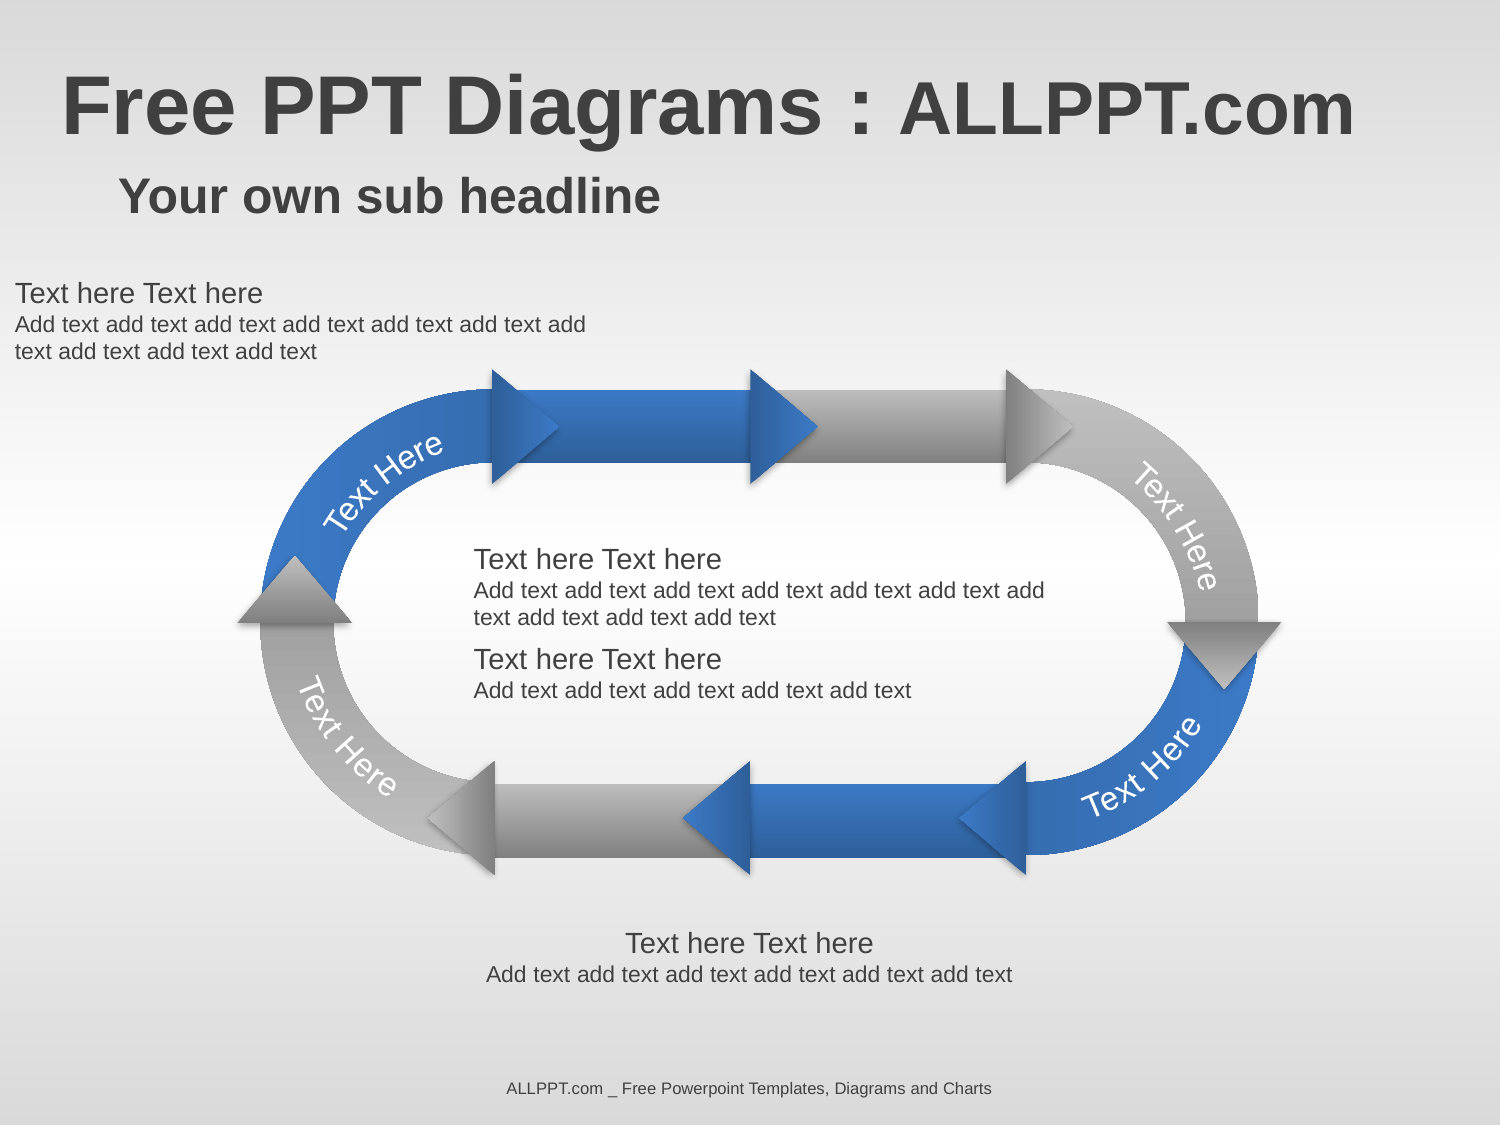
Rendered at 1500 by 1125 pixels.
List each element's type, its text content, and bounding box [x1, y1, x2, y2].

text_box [603, 532, 920, 712]
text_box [293, 452, 598, 828]
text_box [925, 421, 1230, 799]
text_box Text here Text here Add text add text add text add text add text add text [448, 916, 1051, 995]
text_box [237, 368, 1282, 876]
text_box Free PPT Diagrams : ALLPPT.com [0, 43, 1500, 159]
text_box ALLPPT.com _ Free Powerpoint Templates, Diagrams and Charts [0, 1070, 1500, 1106]
text_box Text here Text here Add text add text add text add text add text add text add text add text add text add text [0, 267, 602, 372]
text_box Your own sub headline [103, 155, 1433, 231]
